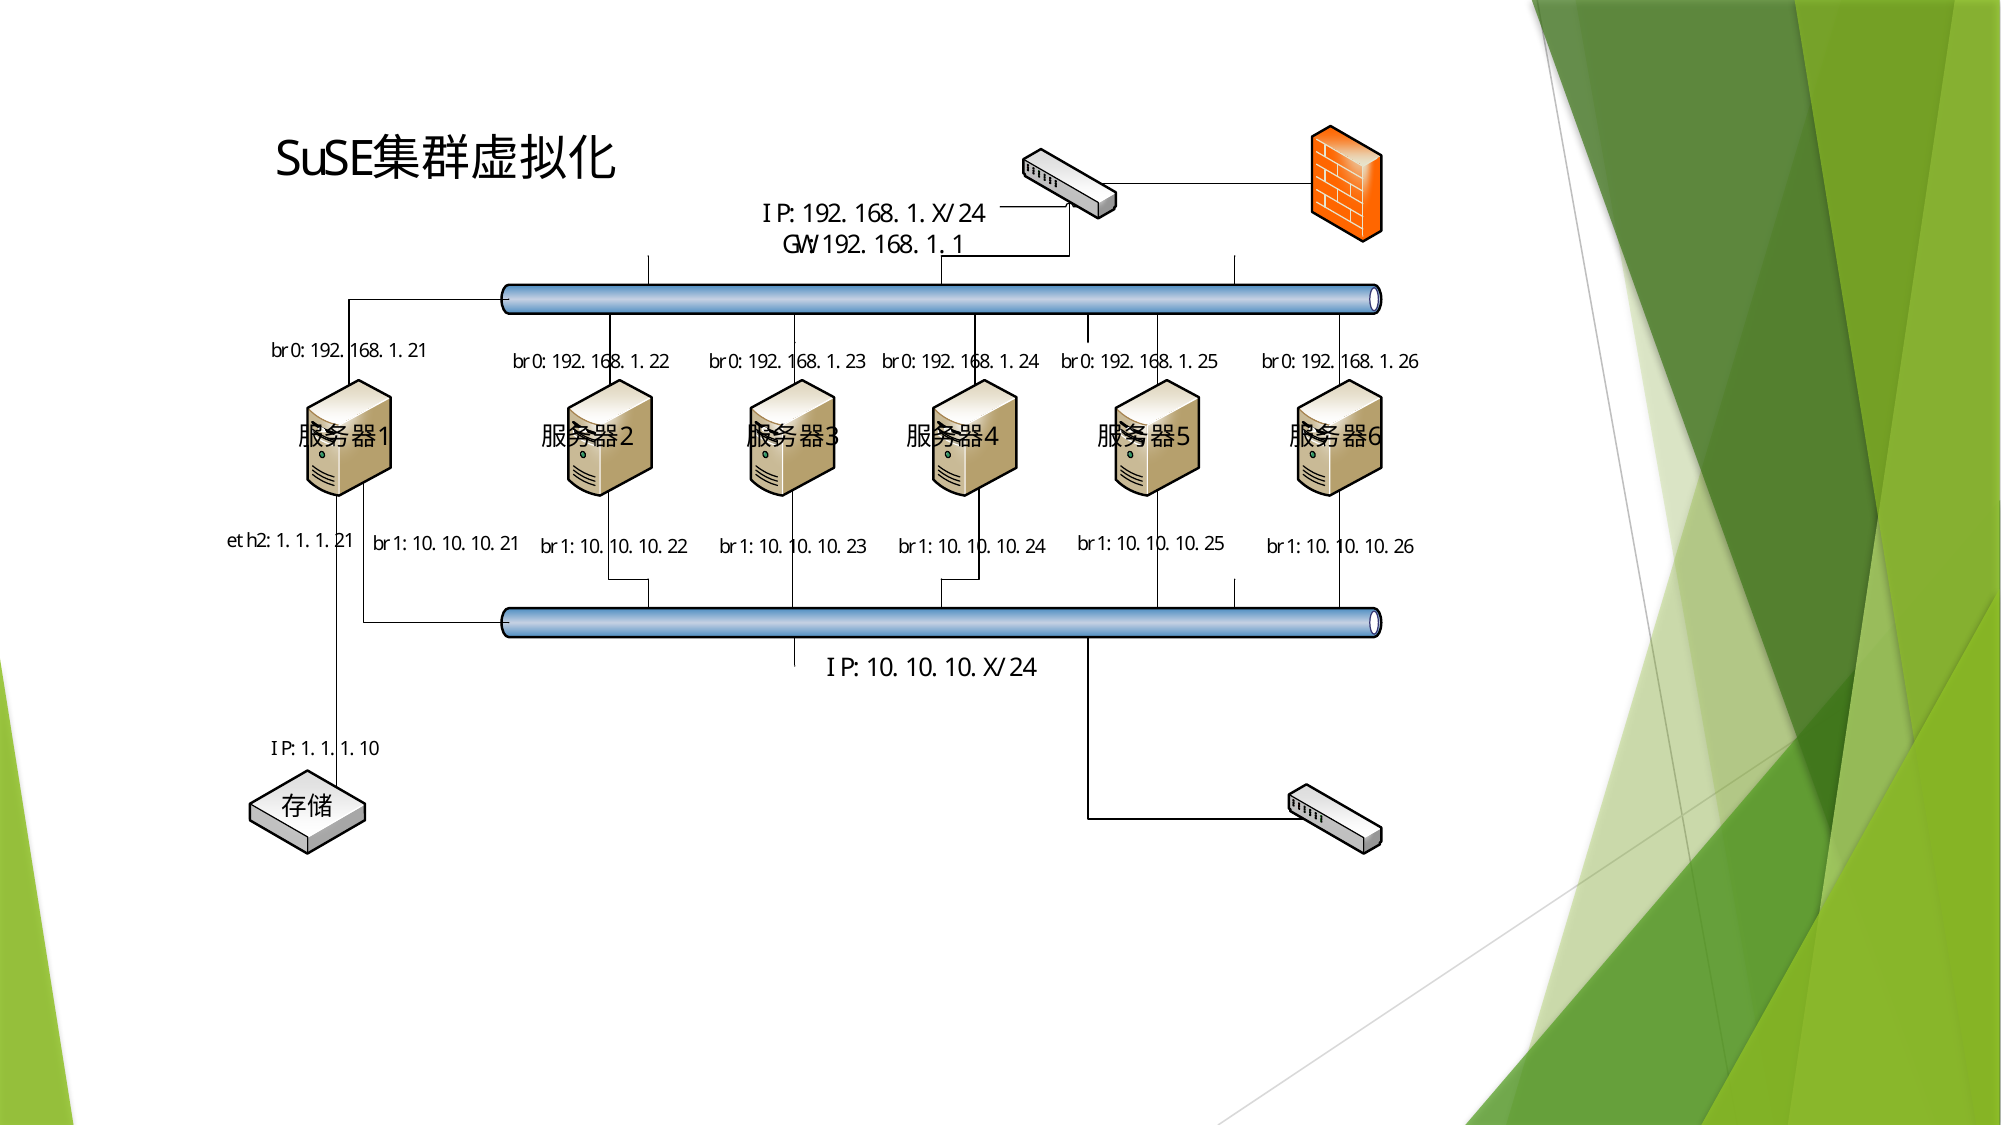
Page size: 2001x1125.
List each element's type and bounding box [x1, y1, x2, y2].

text_box [212, 111, 1428, 856]
